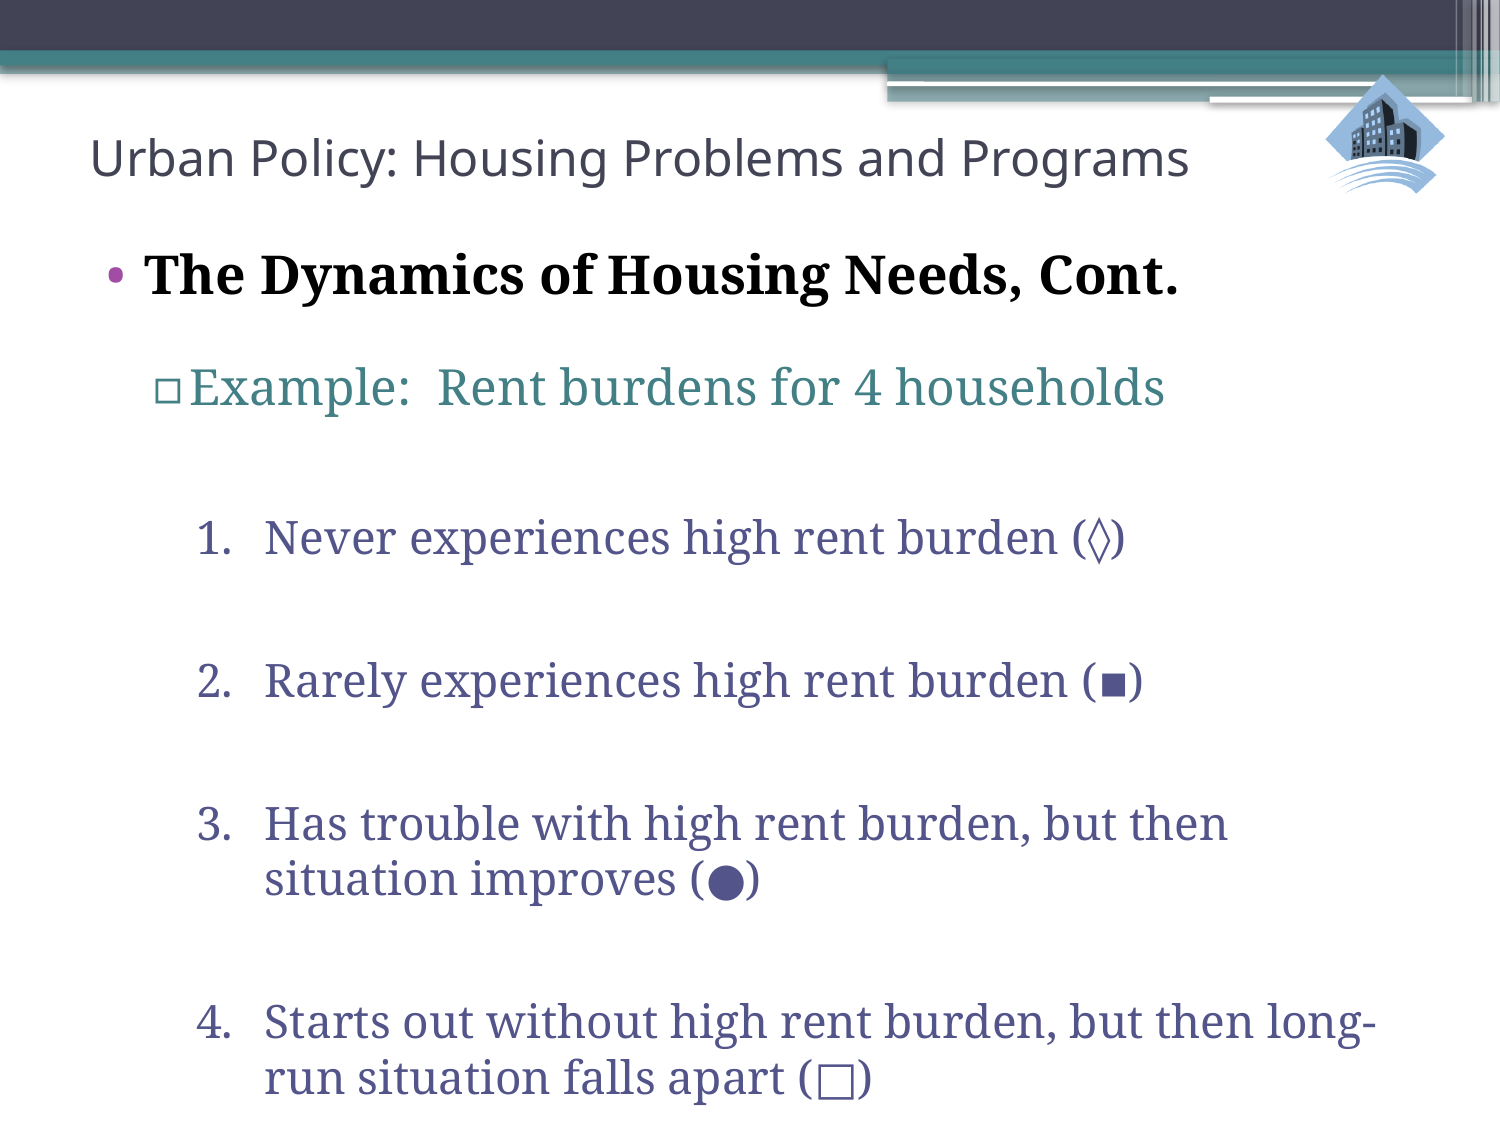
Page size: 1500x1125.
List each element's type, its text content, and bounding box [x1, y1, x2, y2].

picture [1324, 74, 1445, 194]
list The Dynamics of Housing Needs, Cont. Example: Rent burdens for 4 households Never experiences high rent burden (◊) Rarely experiences high rent burden (▪) Has trouble with high rent burden, but then situation improves (●) Starts out without high rent burden, but then long-run situation falls apart (□) [75, 233, 1425, 1113]
title Urban Policy: Housing Problems and Programs [75, 112, 1319, 200]
